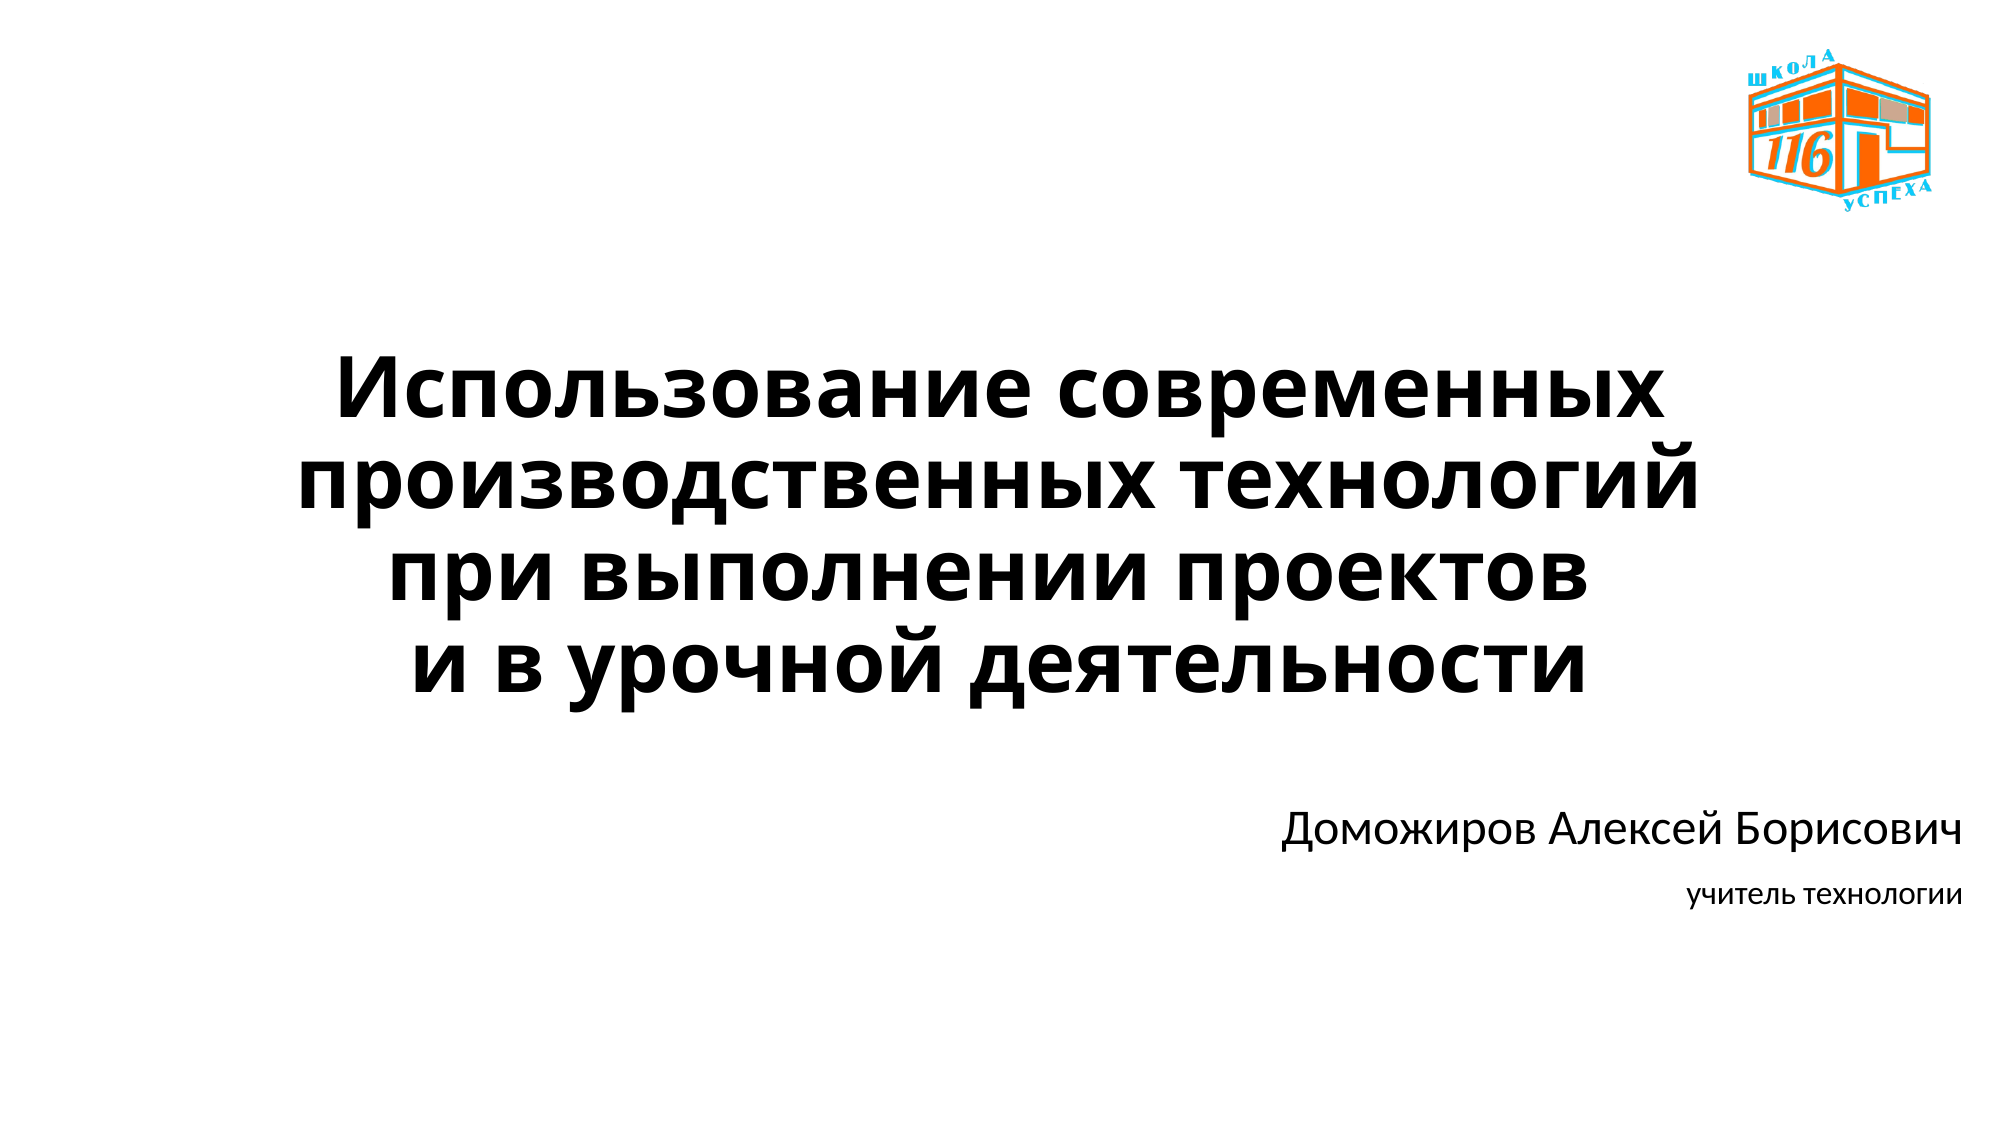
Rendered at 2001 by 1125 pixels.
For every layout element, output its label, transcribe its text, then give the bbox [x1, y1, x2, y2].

title Использование современных производственных технологий при выполнении проектов и в урочной деятельности [249, 326, 1750, 719]
subtitle Доможиров Алексей Борисович учитель технологии [478, 793, 1979, 1065]
picture [1714, 25, 1966, 252]
